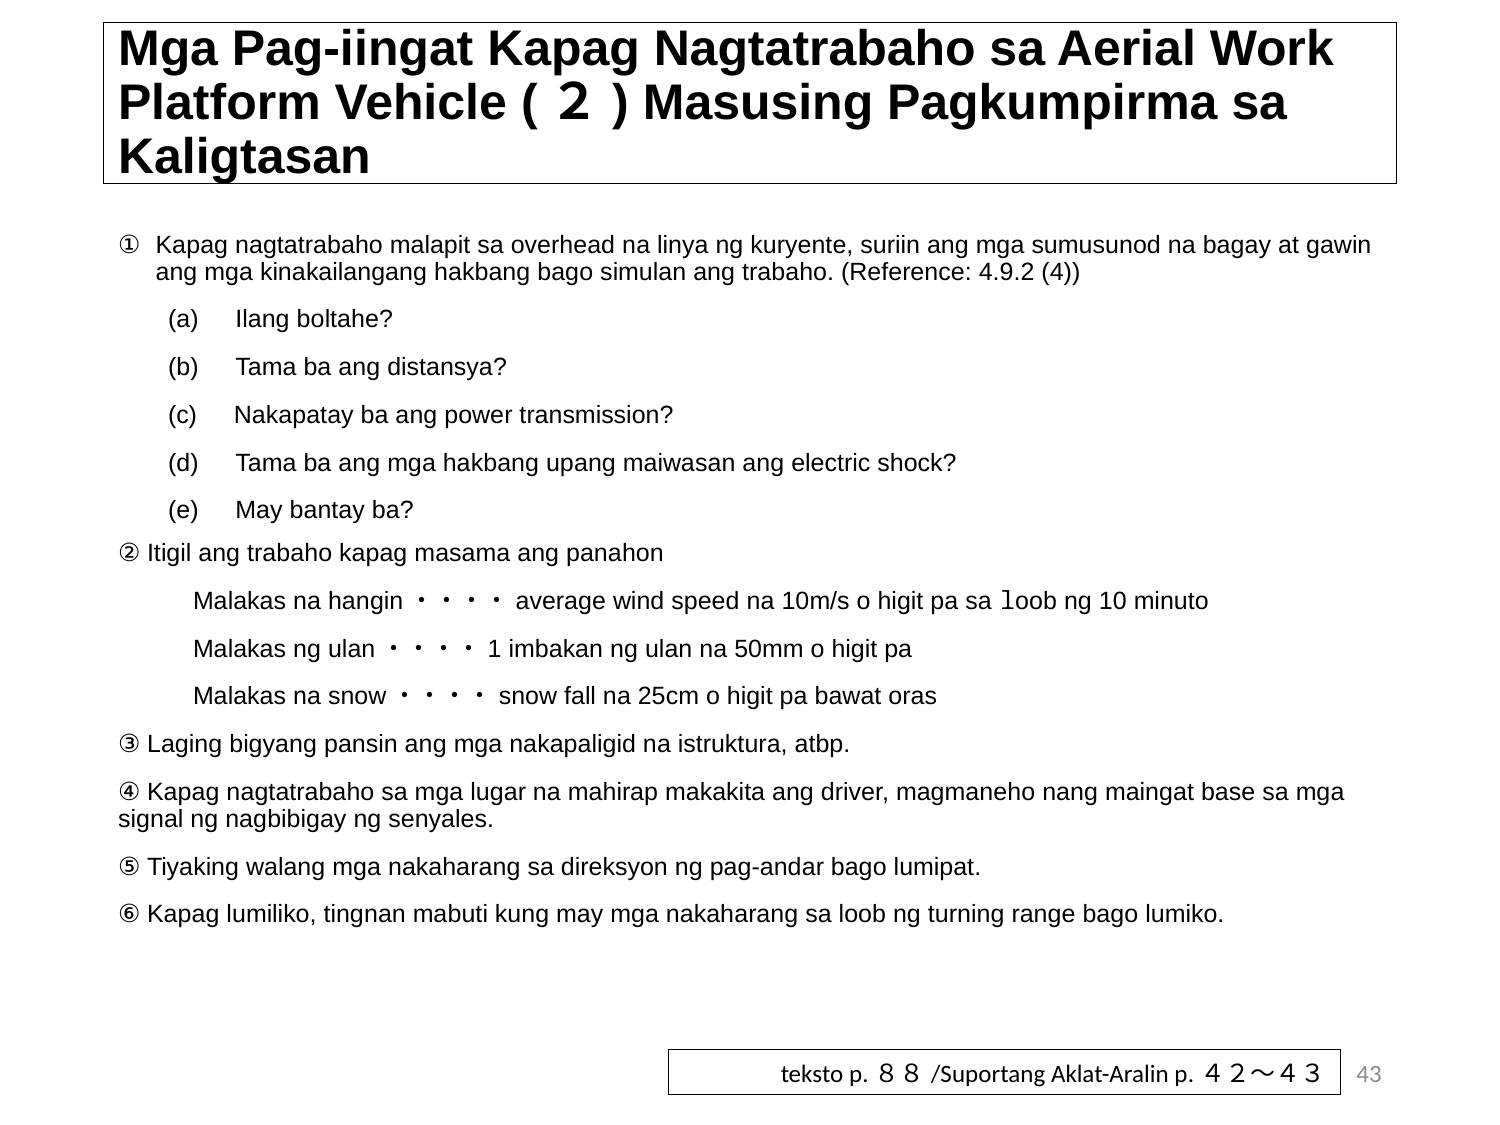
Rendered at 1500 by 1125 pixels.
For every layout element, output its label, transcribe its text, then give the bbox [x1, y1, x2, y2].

text_box Kapag nagtatrabaho malapit sa overhead na linya ng kuryente, suriin ang mga sumusunod na bagay at gawin ang mga kinakailangang hakbang bago simulan ang trabaho. (Reference: 4.9.2 (4)) (a) Ilang boltahe? (b) Tama ba ang distansya? (c) Nakapatay ba ang power transmission? (d) Tama ba ang mga hakbang upang maiwasan ang electric shock? (e) May bantay ba? ② Itigil ang trabaho kapag masama ang panahon Malakas na hangin・・・・average wind speed na 10m/s o higit pa sa loob ng 10 minuto Malakas ng ulan・・・・1 imbakan ng ulan na 50mm o higit pa Malakas na snow・・・・snow fall na 25cm o higit pa bawat oras ③ Laging bigyang pansin ang mga nakapaligid na istruktura, atbp. ④ Kapag nagtatrabaho sa mga lugar na mahirap makakita ang driver, magmaneho nang maingat base sa mga signal ng nagbibigay ng senyales. ⑤ Tiyaking walang mga nakaharang sa direksyon ng pag-andar bago lumipat. ⑥ Kapag lumiliko, tingnan mabuti kung may mga nakaharang sa loob ng turning range bago lumiko. [103, 224, 1397, 829]
slide_number 43 [1059, 1042, 1397, 1103]
title Mga Pag-iingat Kapag Nagtatrabaho sa Aerial Work Platform Vehicle (２) Masusing Pagkumpirma sa Kaligtasan [103, 22, 1397, 184]
text_box teksto p.８８/Suportang Aklat-Aralin p.４２～４３ [668, 1049, 1059, 1095]
